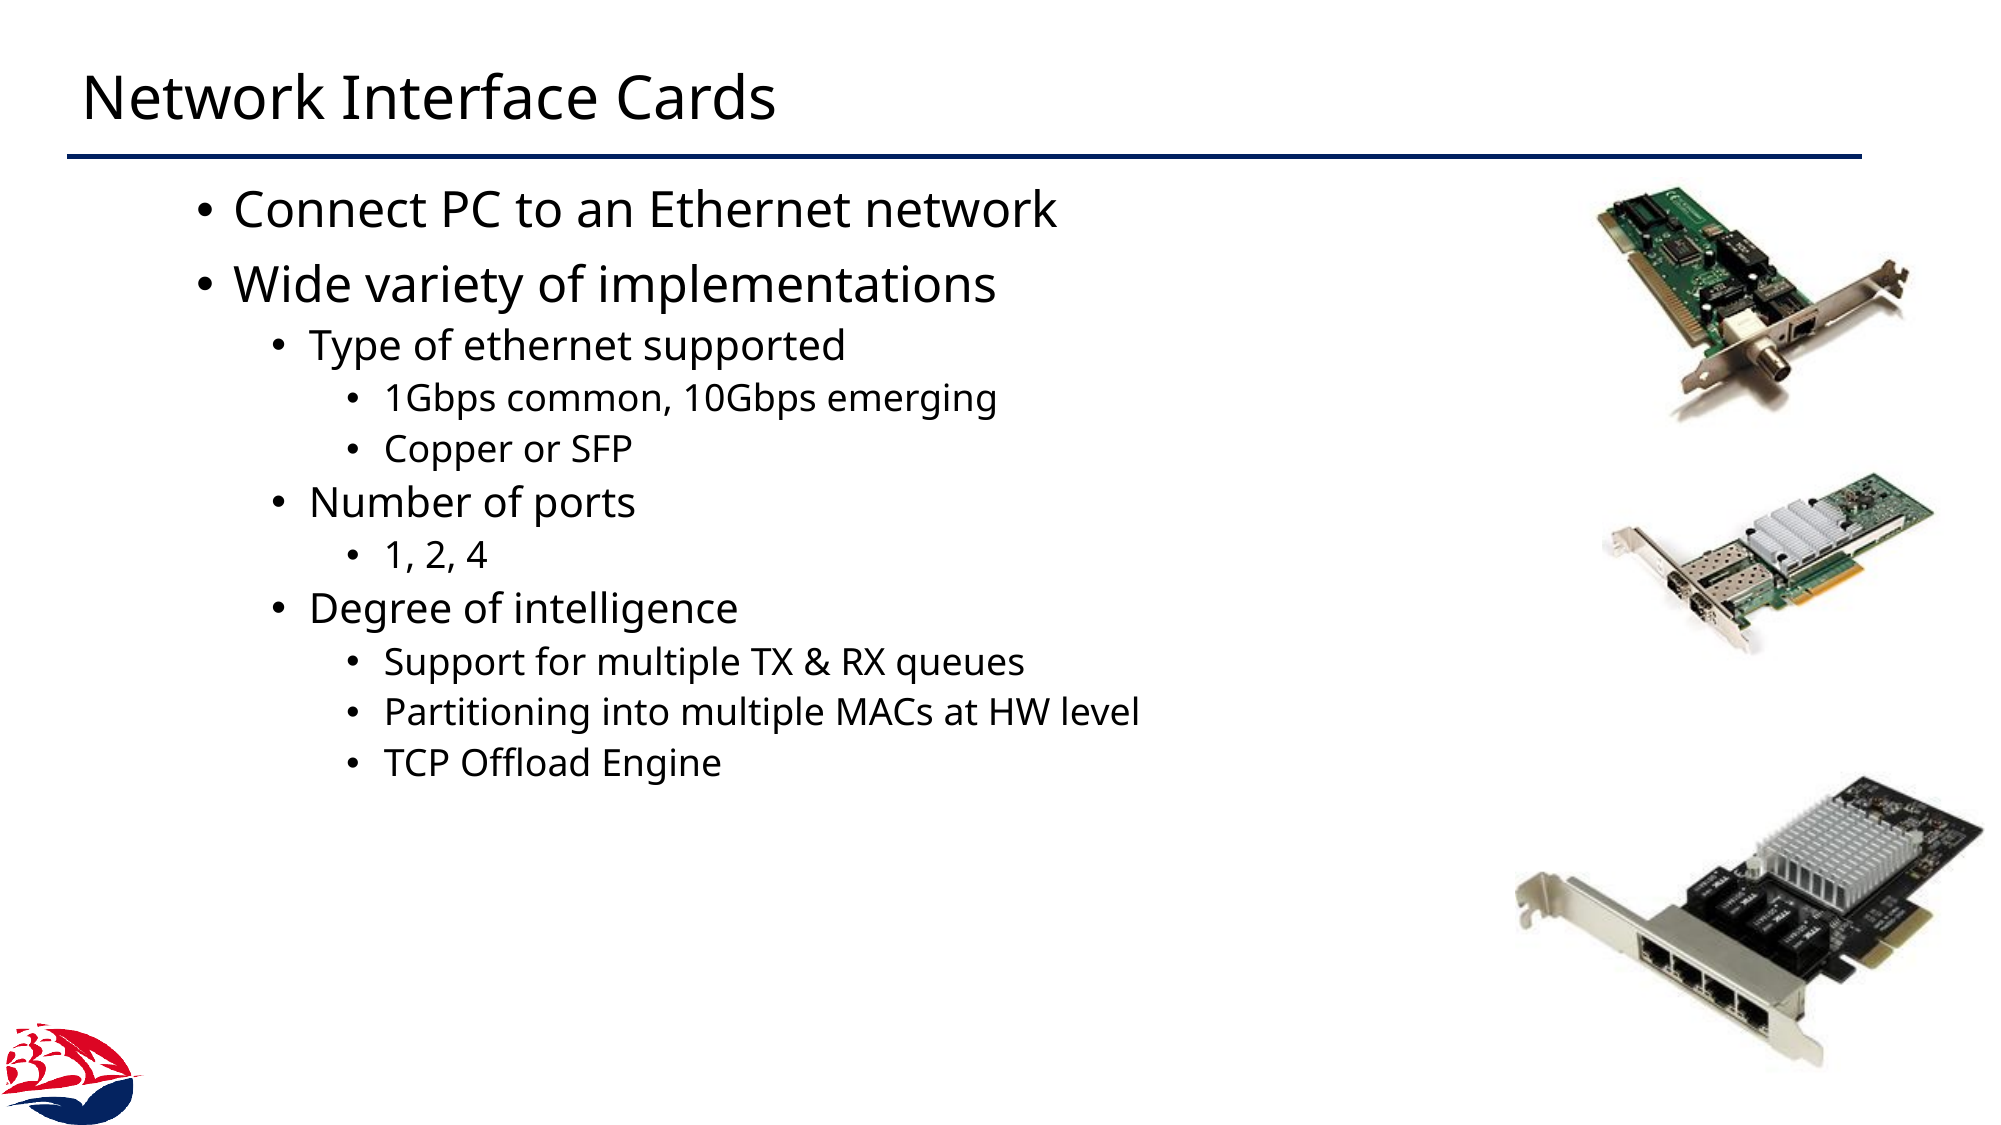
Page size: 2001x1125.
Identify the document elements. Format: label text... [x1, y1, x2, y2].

picture [0, 1023, 149, 1125]
picture [1515, 747, 1985, 1099]
picture [1578, 177, 1922, 432]
picture [1602, 460, 1945, 665]
title Network Interface Cards [66, 59, 1863, 141]
list Connect PC to an Ethernet network Wide variety of implementations Type of ethernet supported 1Gbps common, 10Gbps emerging Copper or SFP Number of ports 1, 2, 4 Degree of intelligence Support for multiple TX & RX queues Partitioning into multiple MACs at HW level TCP Offload Engine [181, 177, 1863, 1014]
